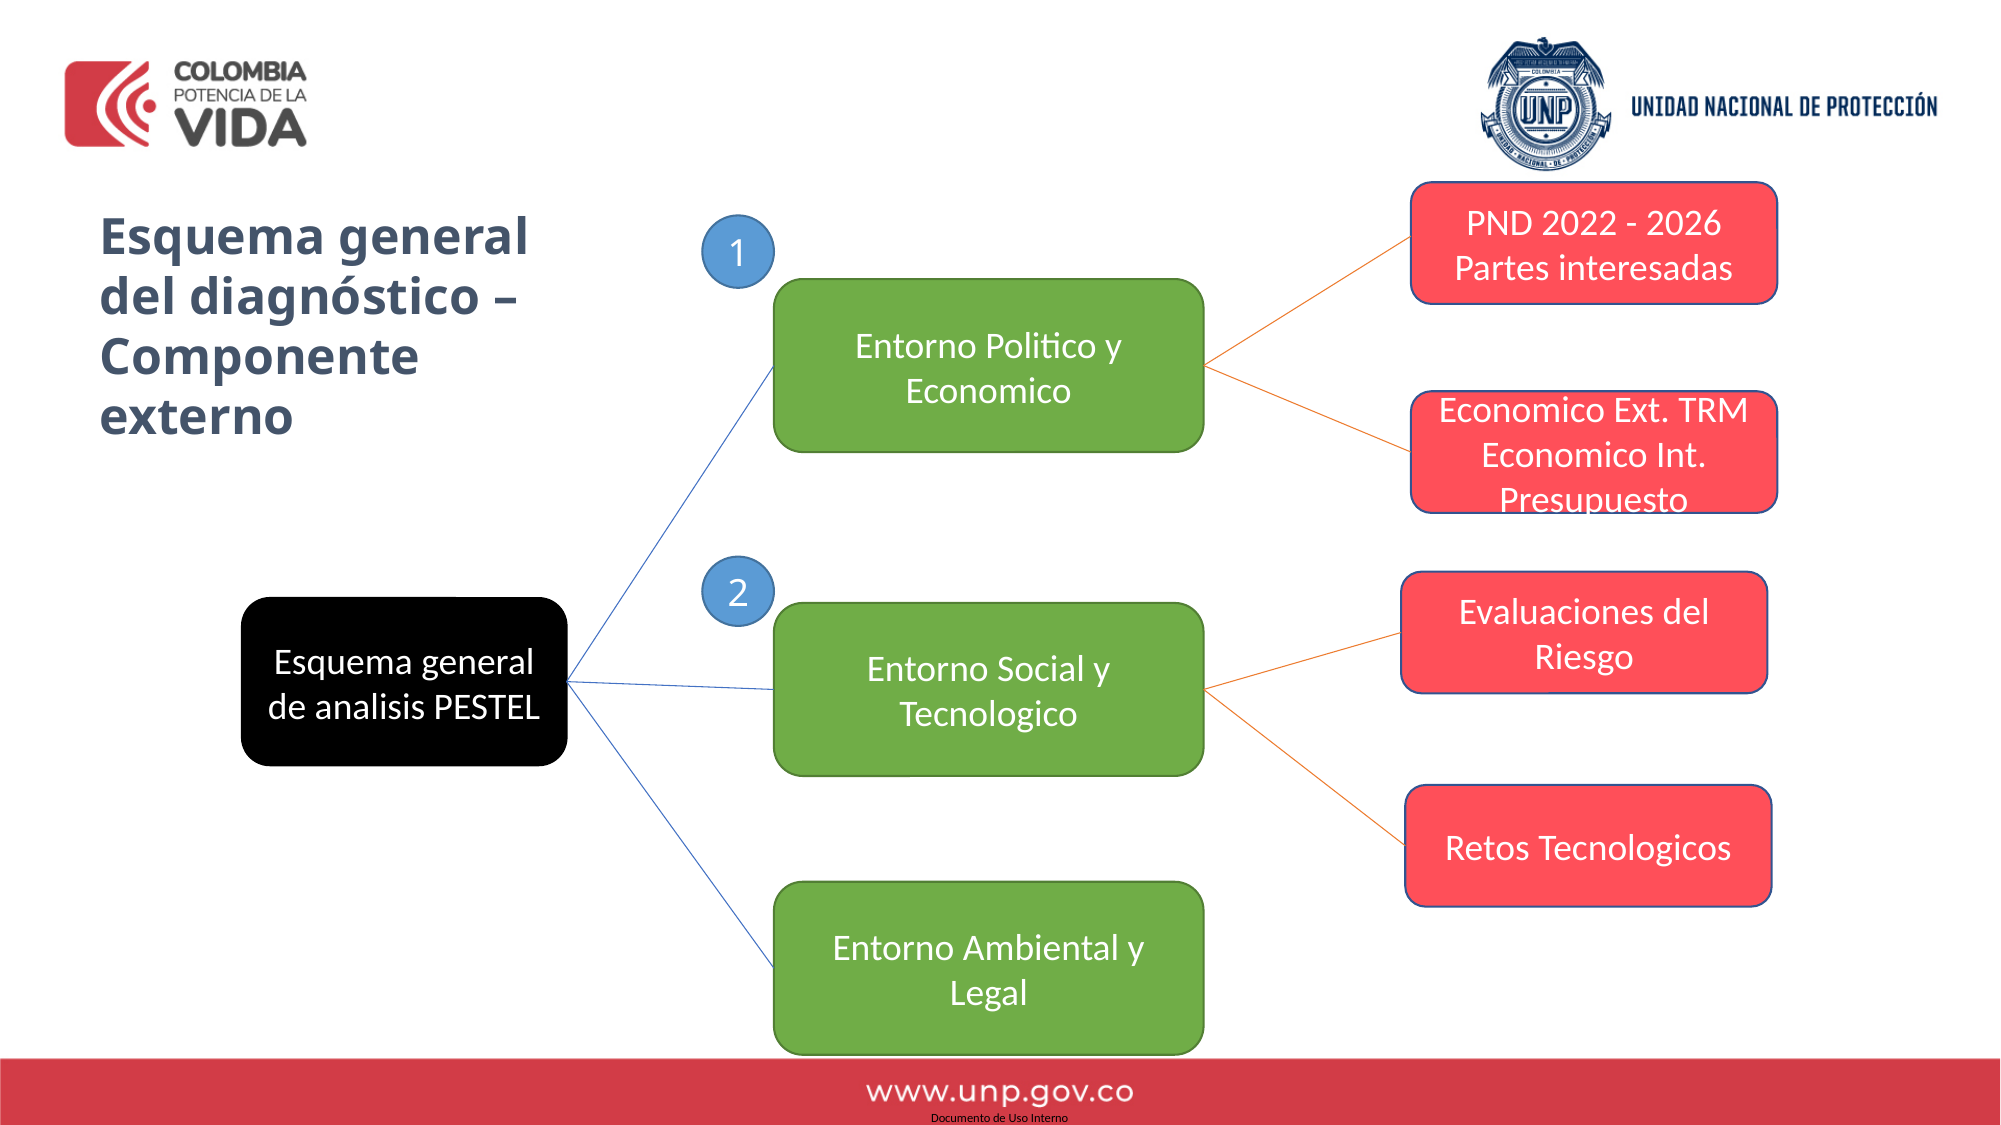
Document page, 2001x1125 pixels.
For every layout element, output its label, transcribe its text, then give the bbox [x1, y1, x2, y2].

text_box Economico Ext. TRM Economico Int. Presupuesto [1409, 390, 1779, 514]
text_box PND 2022 - 2026 Partes interesadas [1409, 181, 1779, 305]
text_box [1203, 689, 1406, 846]
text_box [566, 681, 775, 690]
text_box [566, 365, 775, 681]
text_box Retos Tecnologicos [1404, 783, 1773, 908]
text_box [1203, 365, 1411, 453]
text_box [1203, 236, 1411, 365]
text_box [566, 690, 775, 969]
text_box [1203, 632, 1402, 689]
text_box Esquema general de analisis PESTEL [240, 596, 566, 767]
text_box 1 [701, 214, 776, 289]
picture [0, 0, 2001, 1125]
text_box Entorno Politico y Economico [772, 278, 1203, 454]
text_box Entorno Social y Tecnologico [775, 601, 1205, 778]
text_box Entorno Ambiental y Legal [772, 880, 1205, 1056]
text_box Evaluaciones del Riesgo [1400, 570, 1769, 695]
text_box Esquema general del diagnóstico – Componente externo [85, 196, 545, 512]
